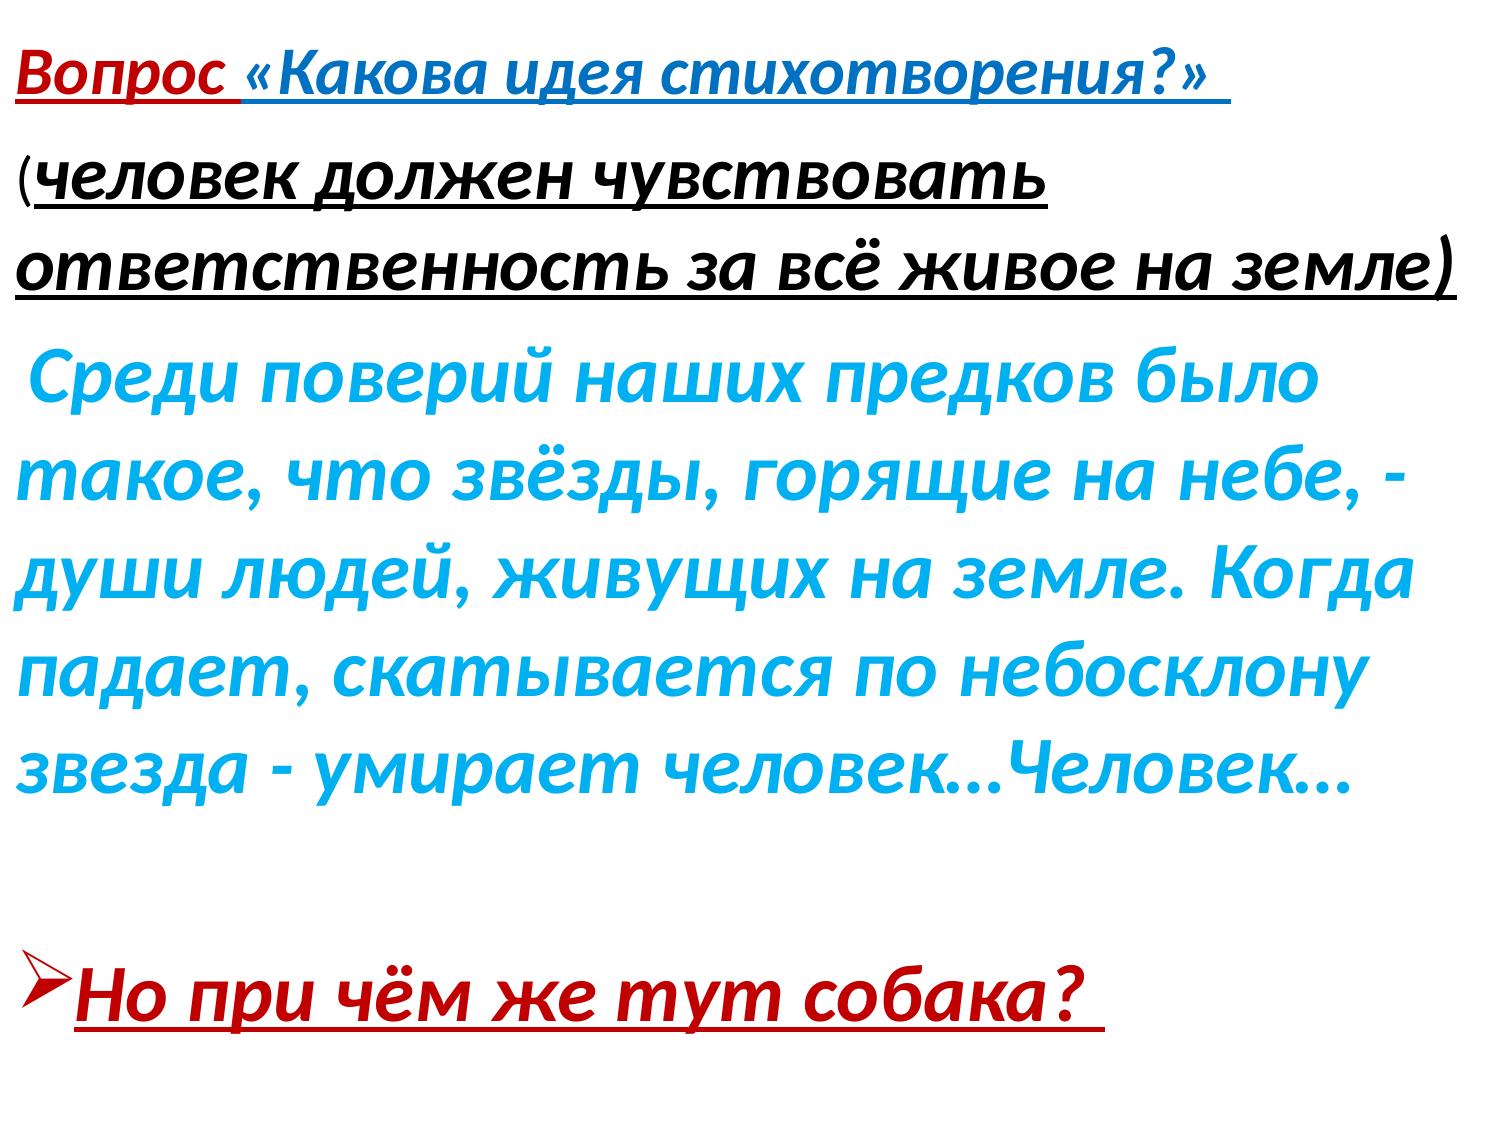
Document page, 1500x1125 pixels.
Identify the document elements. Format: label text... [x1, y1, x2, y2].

list Вопрос «Какова идея стихотворения?» (человек должен чувствовать ответственность за всё живое на земле) Среди поверий наших предков было такое, что звёзды, горящие на небе, - души людей, живущих на земле. Когда падает, скатывается по небосклону звезда - умирает человек…Человек… Но при чём же тут собака? [0, 18, 1500, 1125]
